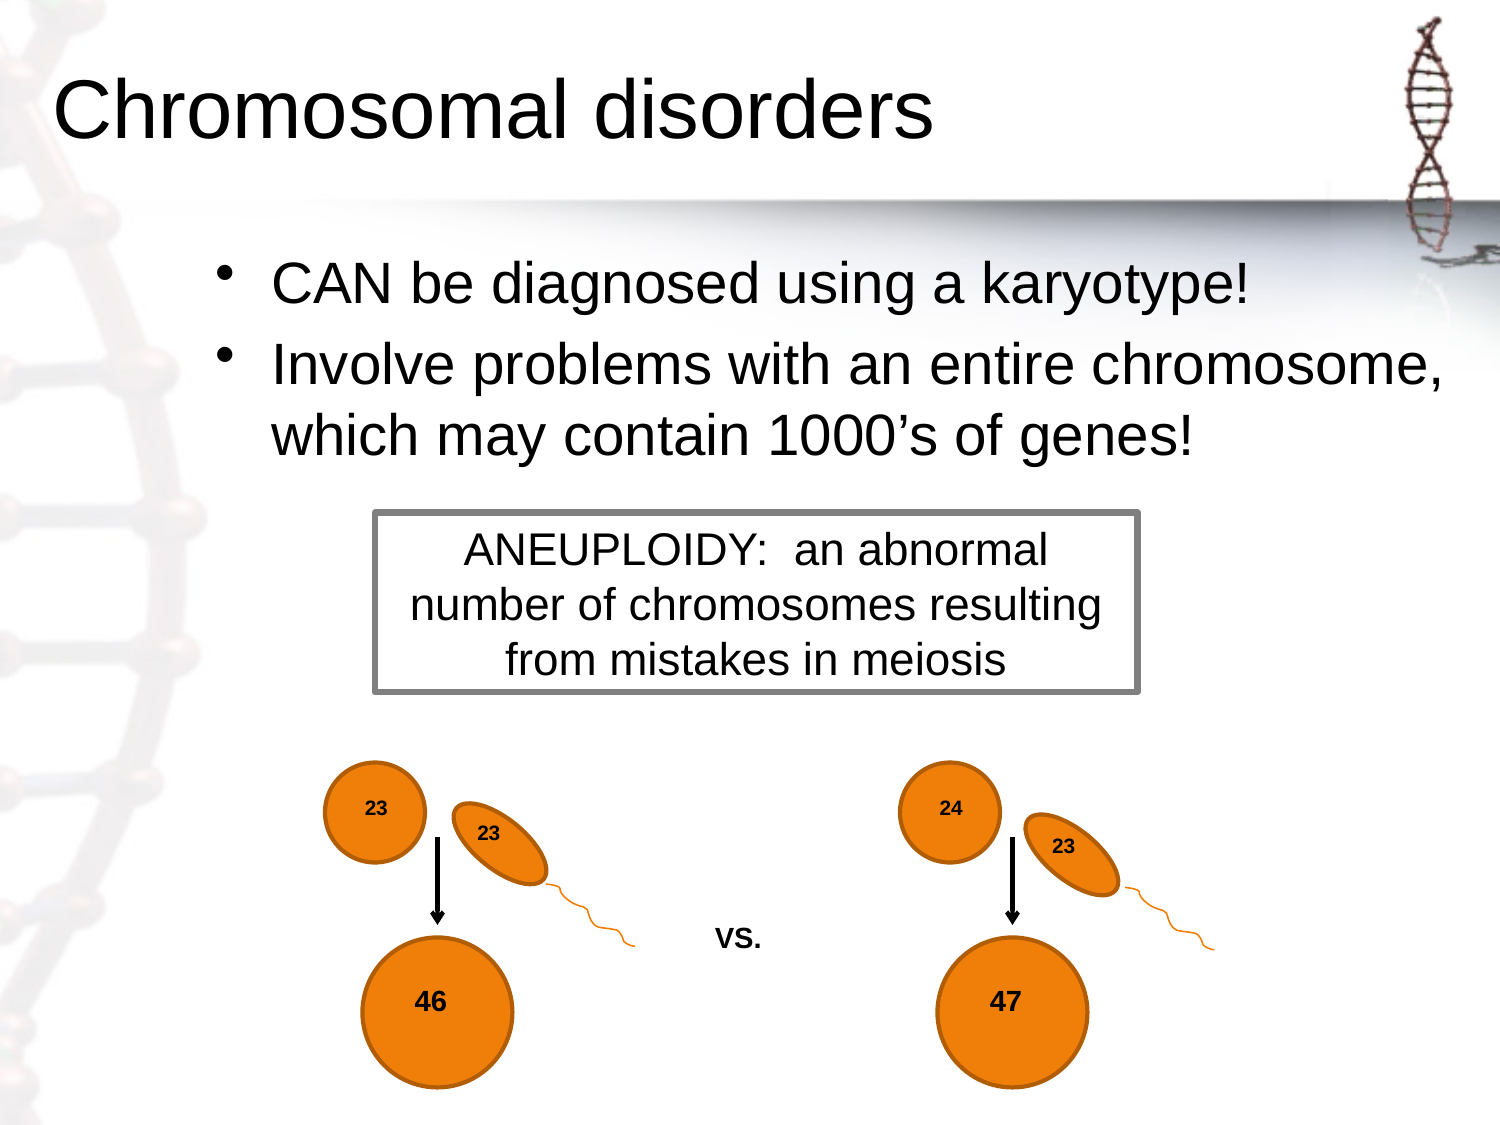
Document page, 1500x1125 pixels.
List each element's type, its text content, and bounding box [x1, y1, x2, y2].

text_box 47 [974, 974, 1050, 1025]
title Chromosomal disorders [37, 27, 1381, 182]
text_box [935, 935, 1090, 1090]
text_box 23 [349, 787, 425, 828]
text_box [360, 935, 515, 1090]
text_box VS. [699, 912, 800, 963]
picture [0, 0, 1500, 1125]
text_box 46 [399, 974, 475, 1025]
text_box 23 [1037, 825, 1113, 865]
text_box [1042, 860, 1121, 898]
text_box [322, 760, 425, 865]
text_box [897, 760, 1000, 865]
text_box 23 [462, 812, 538, 853]
text_box [1124, 886, 1215, 951]
text_box [545, 883, 636, 947]
text_box ANEUPLOIDY: an abnormal number of chromosomes resulting from mistakes in meiosis [374, 512, 1138, 693]
text_box 24 [924, 787, 1000, 828]
text_box [1023, 812, 1077, 859]
text_box [451, 801, 502, 843]
text_box [470, 844, 549, 887]
list CAN be diagnosed using a karyotype! Involve problems with an entire chromosome, which may contain 1000’s of genes! [200, 237, 1463, 1041]
